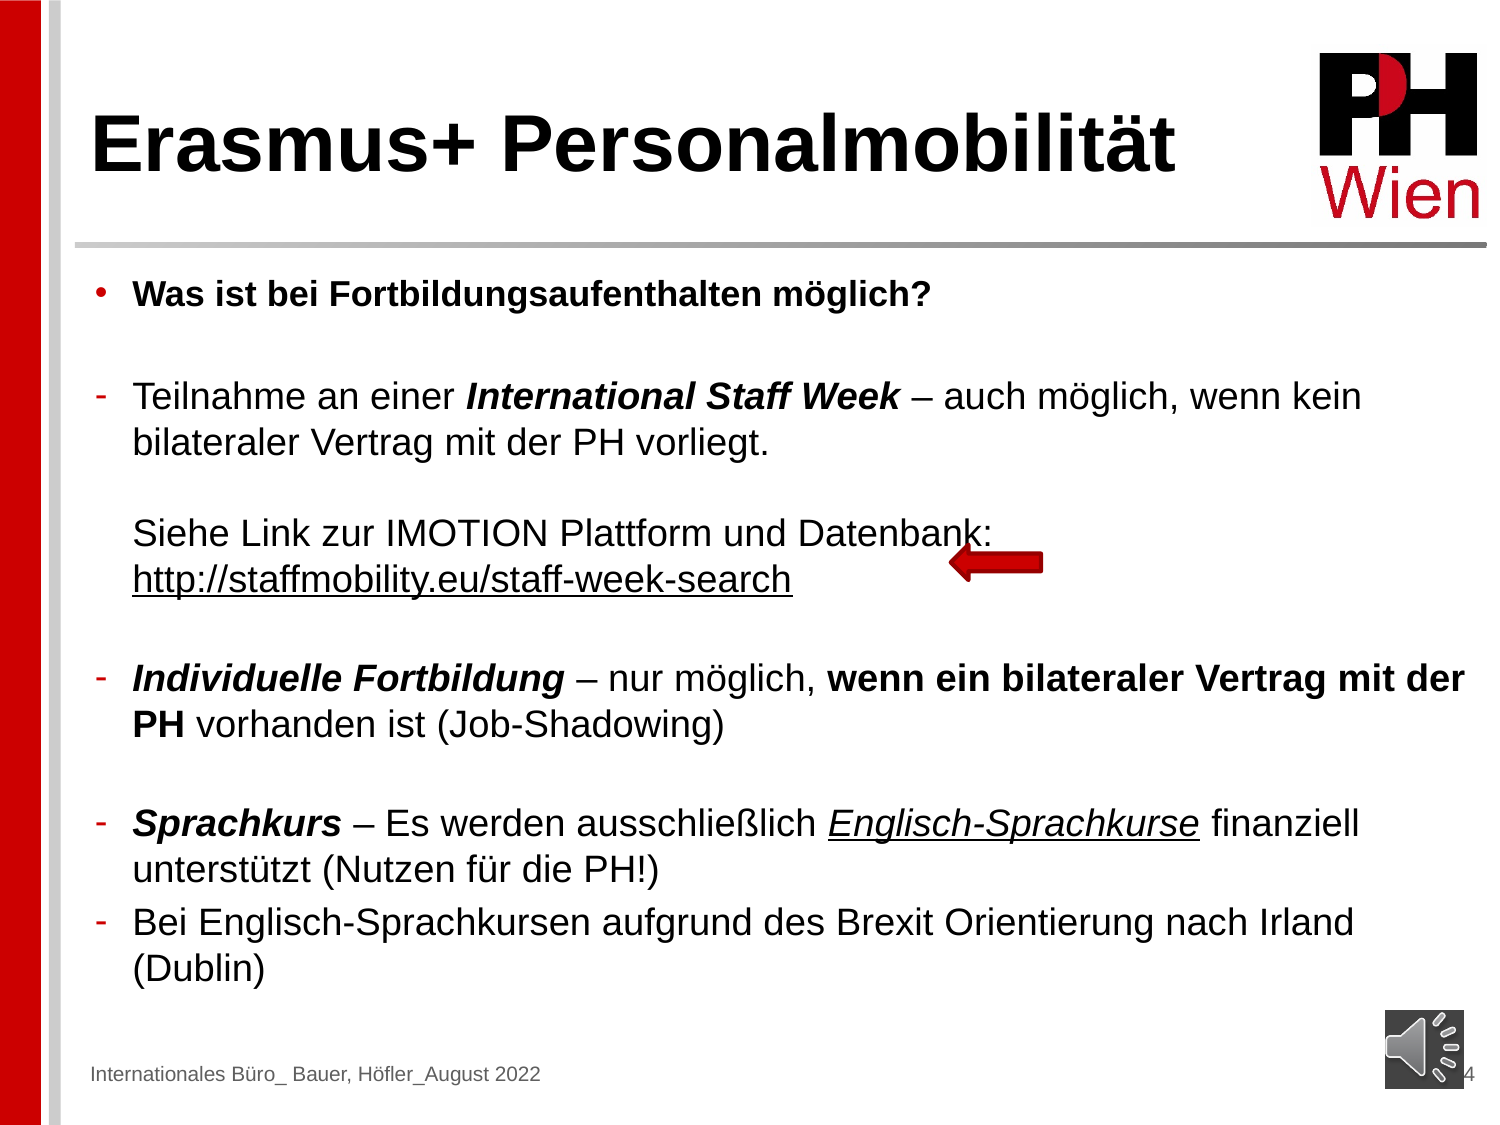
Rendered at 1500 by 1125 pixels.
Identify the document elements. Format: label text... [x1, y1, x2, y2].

text_box [948, 542, 1044, 583]
picture [1311, 44, 1487, 227]
picture [1384, 1009, 1465, 1090]
footer Internationales Büro_ Bauer, Höfler_August 2022 [75, 1042, 1334, 1103]
slide_number 4 [1342, 1042, 1491, 1103]
list Was ist bei Fortbildungsaufenthalten möglich? Teilnahme an einer International Staff Week – auch möglich, wenn kein bilateraler Vertrag mit der PH vorliegt. Siehe Link zur IMOTION Plattform und Datenbank: http://staffmobility.eu/staff-week-search Individuelle Fortbildung – nur möglich, wenn ein bilateraler Vertrag mit der PH vorhanden ist (Job-Shadowing) Sprachkurs – Es werden ausschließlich Englisch-Sprachkurse finanziell unterstützt (Nutzen für die PH!) Bei Englisch-Sprachkursen aufgrund des Brexit Orientierung nach Irland (Dublin) [79, 262, 1496, 1005]
title Erasmus+ Personalmobilität [75, 45, 1270, 233]
